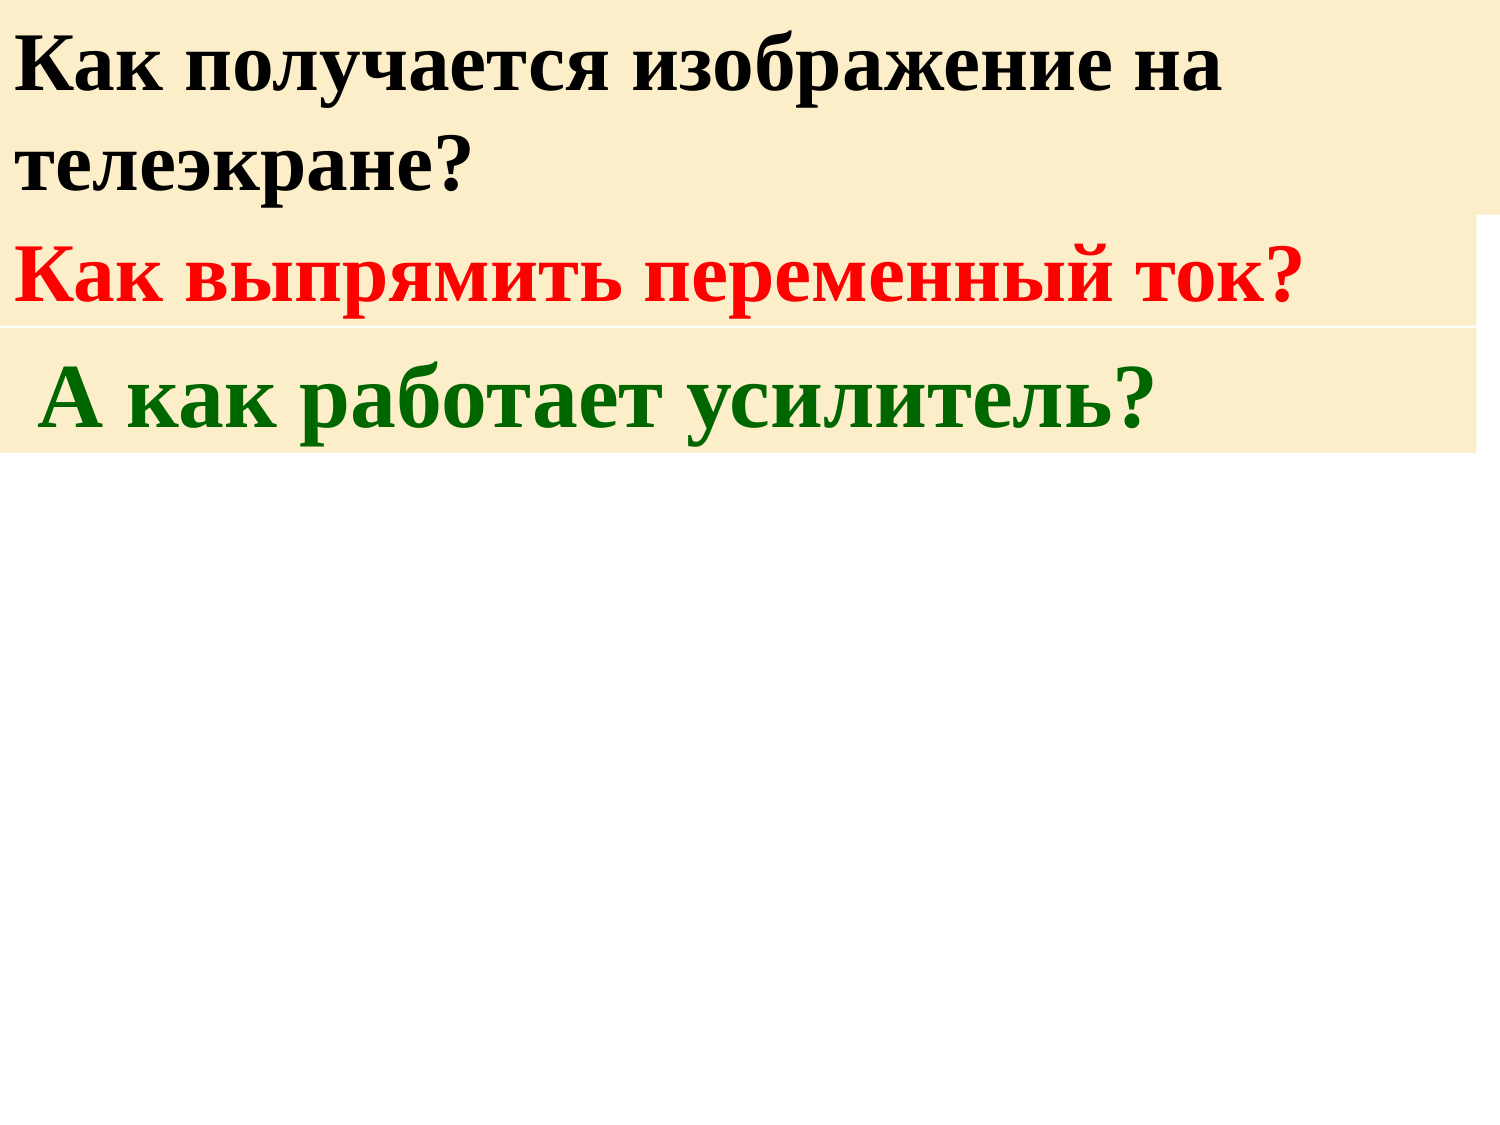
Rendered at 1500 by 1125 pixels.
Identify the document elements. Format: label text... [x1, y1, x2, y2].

text_box А как работает усилитель? [0, 328, 1477, 453]
text_box Как получается изображение на телеэкране? [0, 0, 1500, 215]
text_box Как выпрямить переменный ток? [0, 210, 1477, 326]
